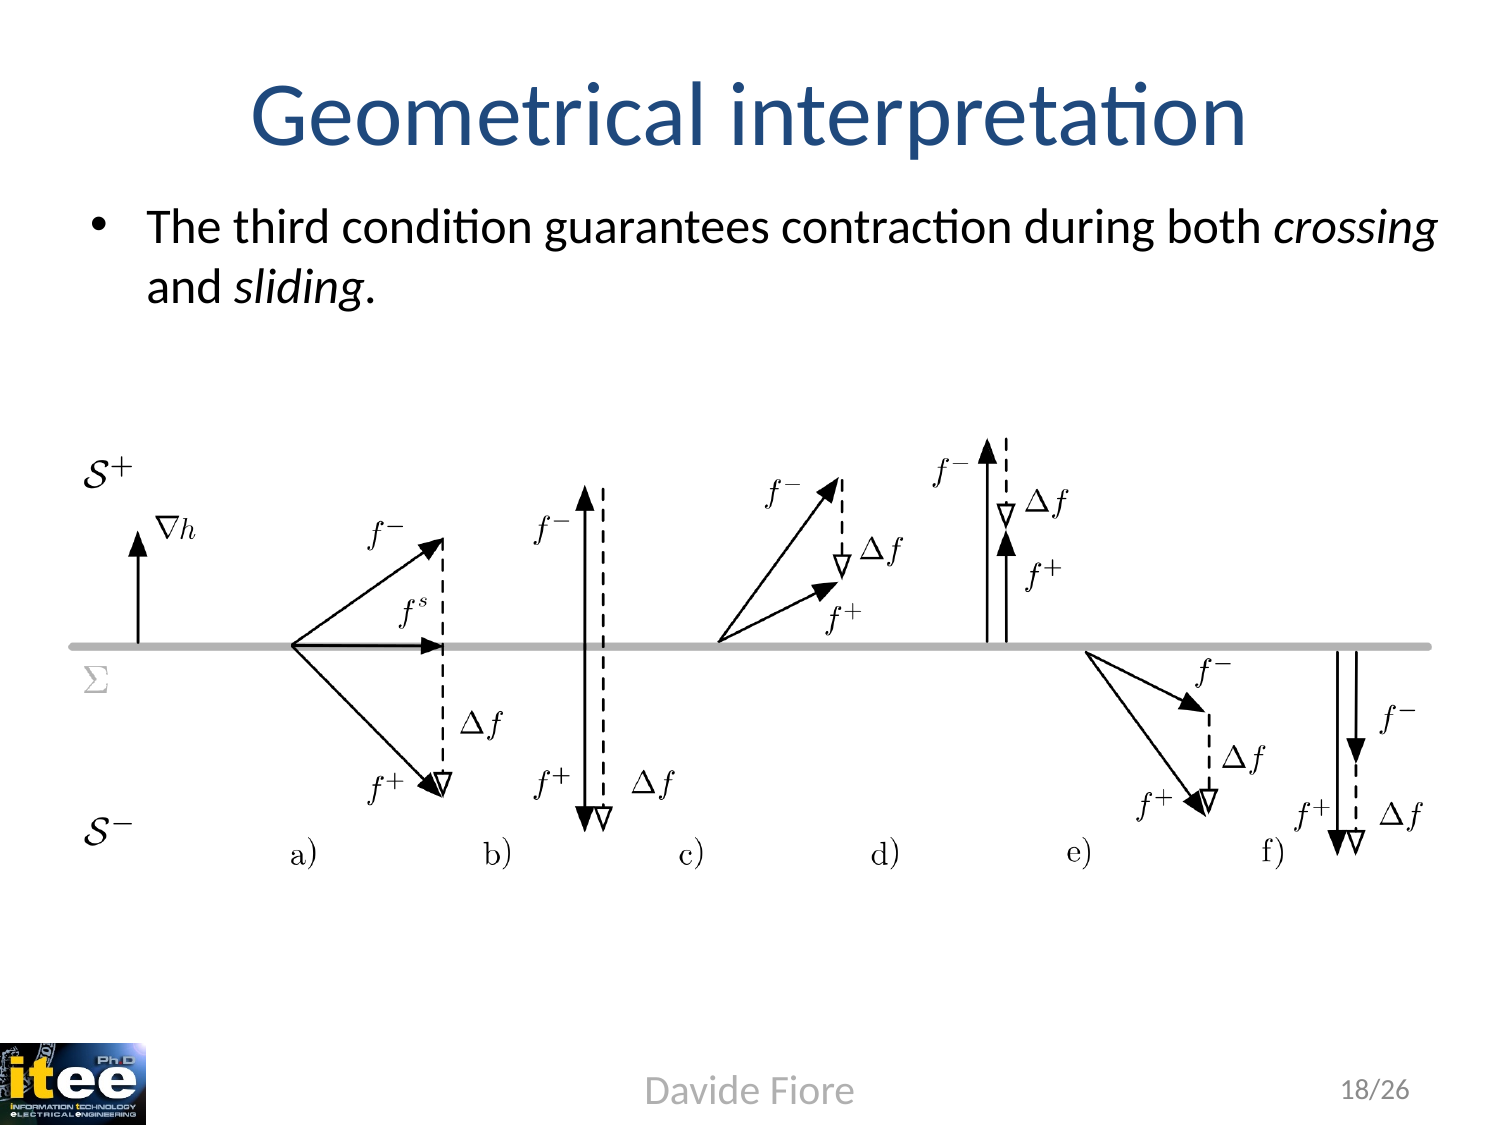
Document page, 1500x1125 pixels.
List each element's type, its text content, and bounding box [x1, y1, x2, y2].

title Geometrical interpretation [75, 45, 1425, 173]
picture [67, 432, 1433, 870]
footer Davide Fiore [512, 1057, 988, 1118]
list The third condition guarantees contraction during both crossing and sliding. [75, 185, 1474, 1058]
picture [0, 1043, 146, 1125]
slide_number 18/26 [1074, 1057, 1425, 1118]
